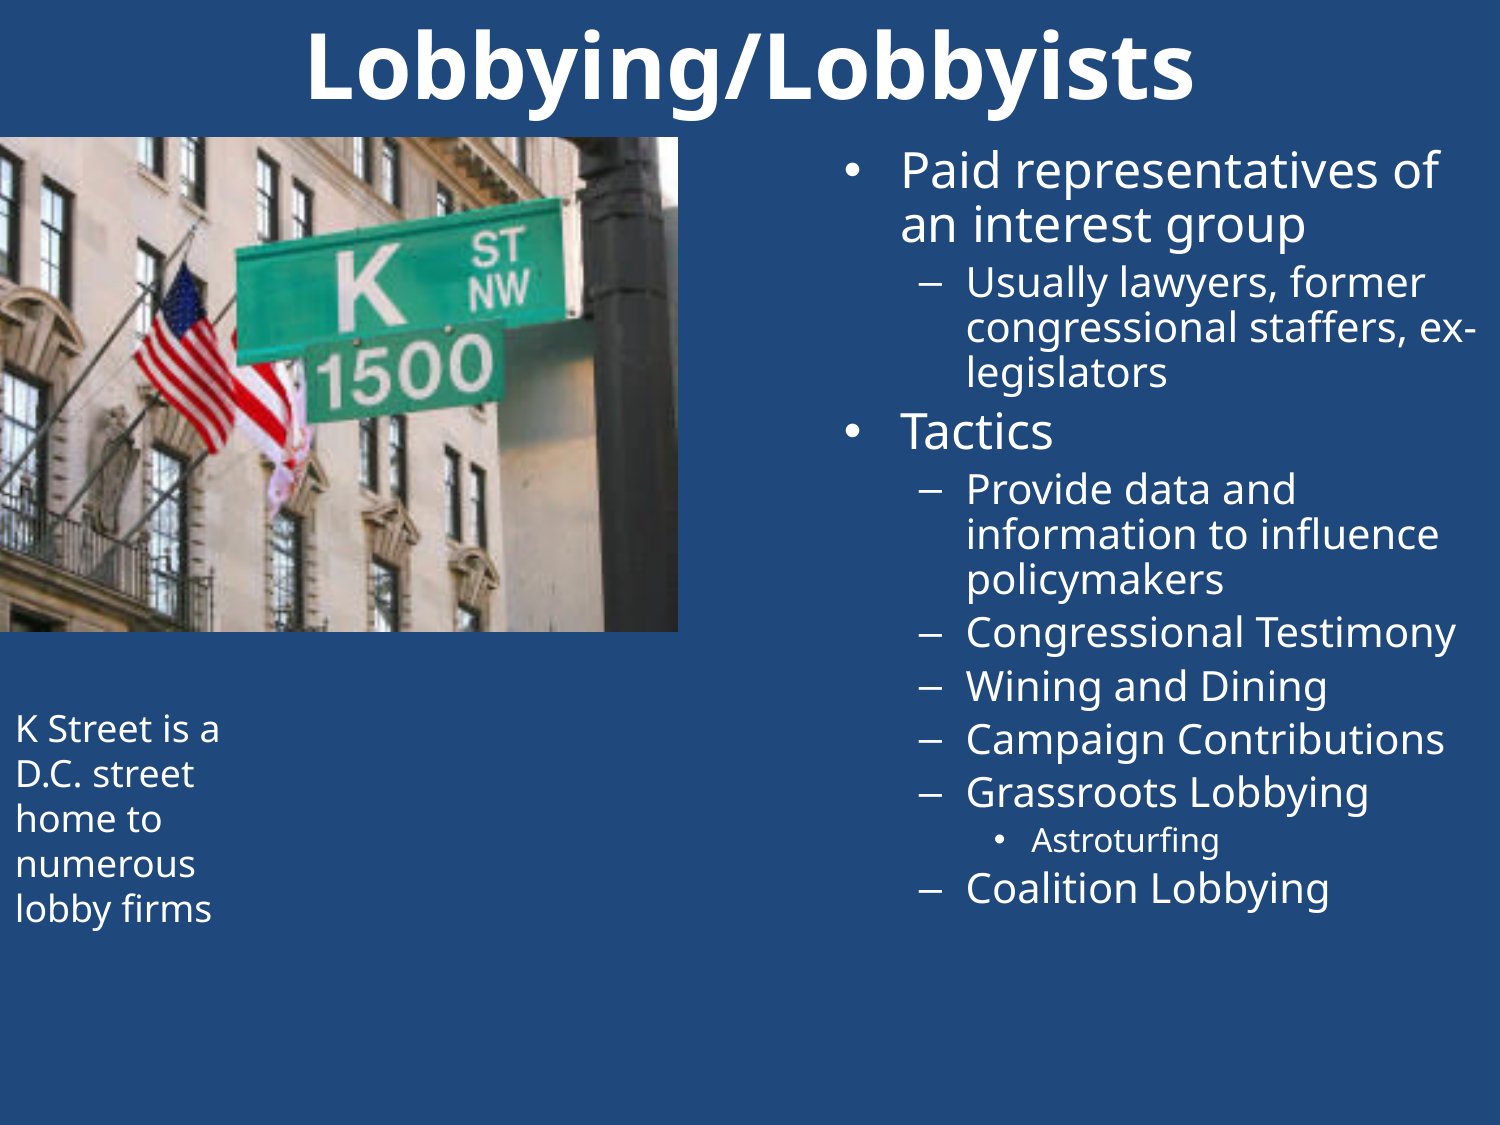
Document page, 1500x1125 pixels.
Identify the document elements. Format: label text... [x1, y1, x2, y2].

list Paid representatives of an interest group Usually lawyers, former congressional staffers, ex-legislators Tactics Provide data and information to influence policymakers Congressional Testimony Wining and Dining Campaign Contributions Grassroots Lobbying Astroturfing Coalition Lobbying [828, 137, 1500, 1125]
text_box K Street is a D.C. street home to numerous lobby firms [0, 698, 288, 938]
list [0, 137, 678, 633]
title Lobbying/Lobbyists [0, 0, 1500, 125]
